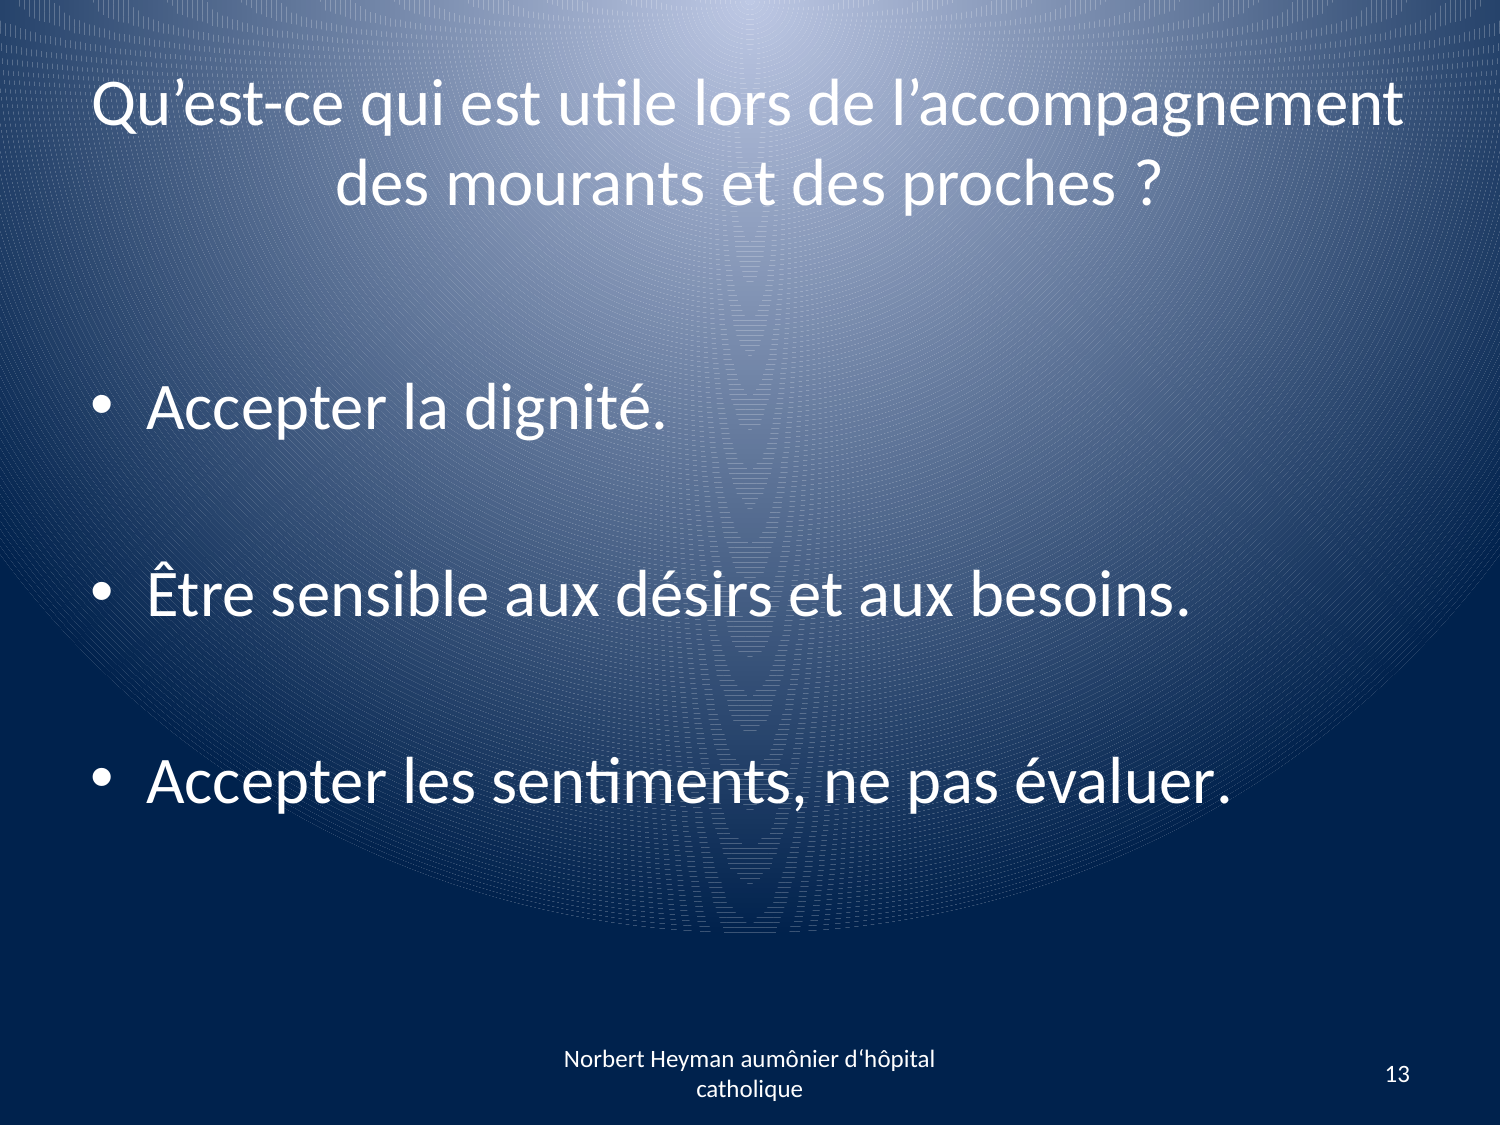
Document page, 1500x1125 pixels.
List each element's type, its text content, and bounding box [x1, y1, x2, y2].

title Qu’est-ce qui est utile lors de l’accompagnement des mourants et des proches ? [75, 45, 1425, 233]
footer Norbert Heyman aumônier d‘hôpital catholique [512, 1042, 988, 1103]
list Accepter la dignité. Être sensible aux désirs et aux besoins. Accepter les sentiments, ne pas évaluer. [75, 262, 1425, 1005]
slide_number 13 [1074, 1042, 1425, 1103]
